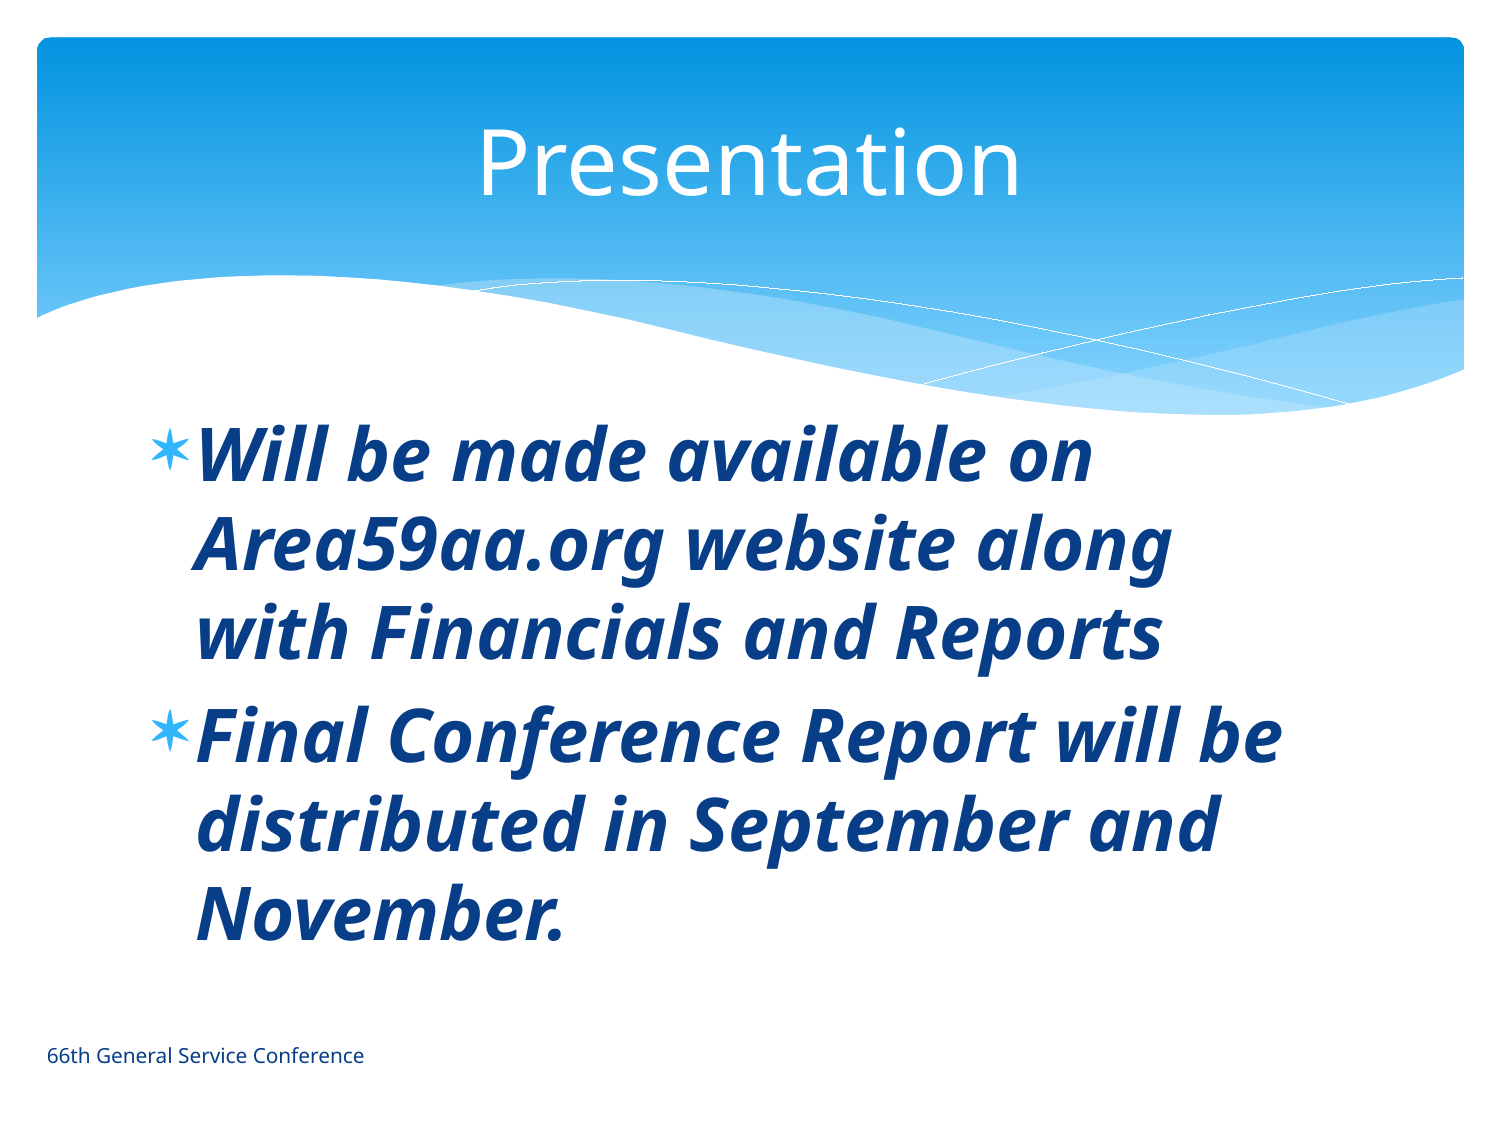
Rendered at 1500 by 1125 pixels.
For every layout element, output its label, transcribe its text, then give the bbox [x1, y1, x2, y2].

title Presentation [75, 55, 1425, 261]
list Will be made available on Area59aa.org website along with Financials and Reports Final Conference Report will be distributed in September and November. [137, 399, 1353, 966]
footer 66th General Service Conference [31, 1025, 653, 1086]
